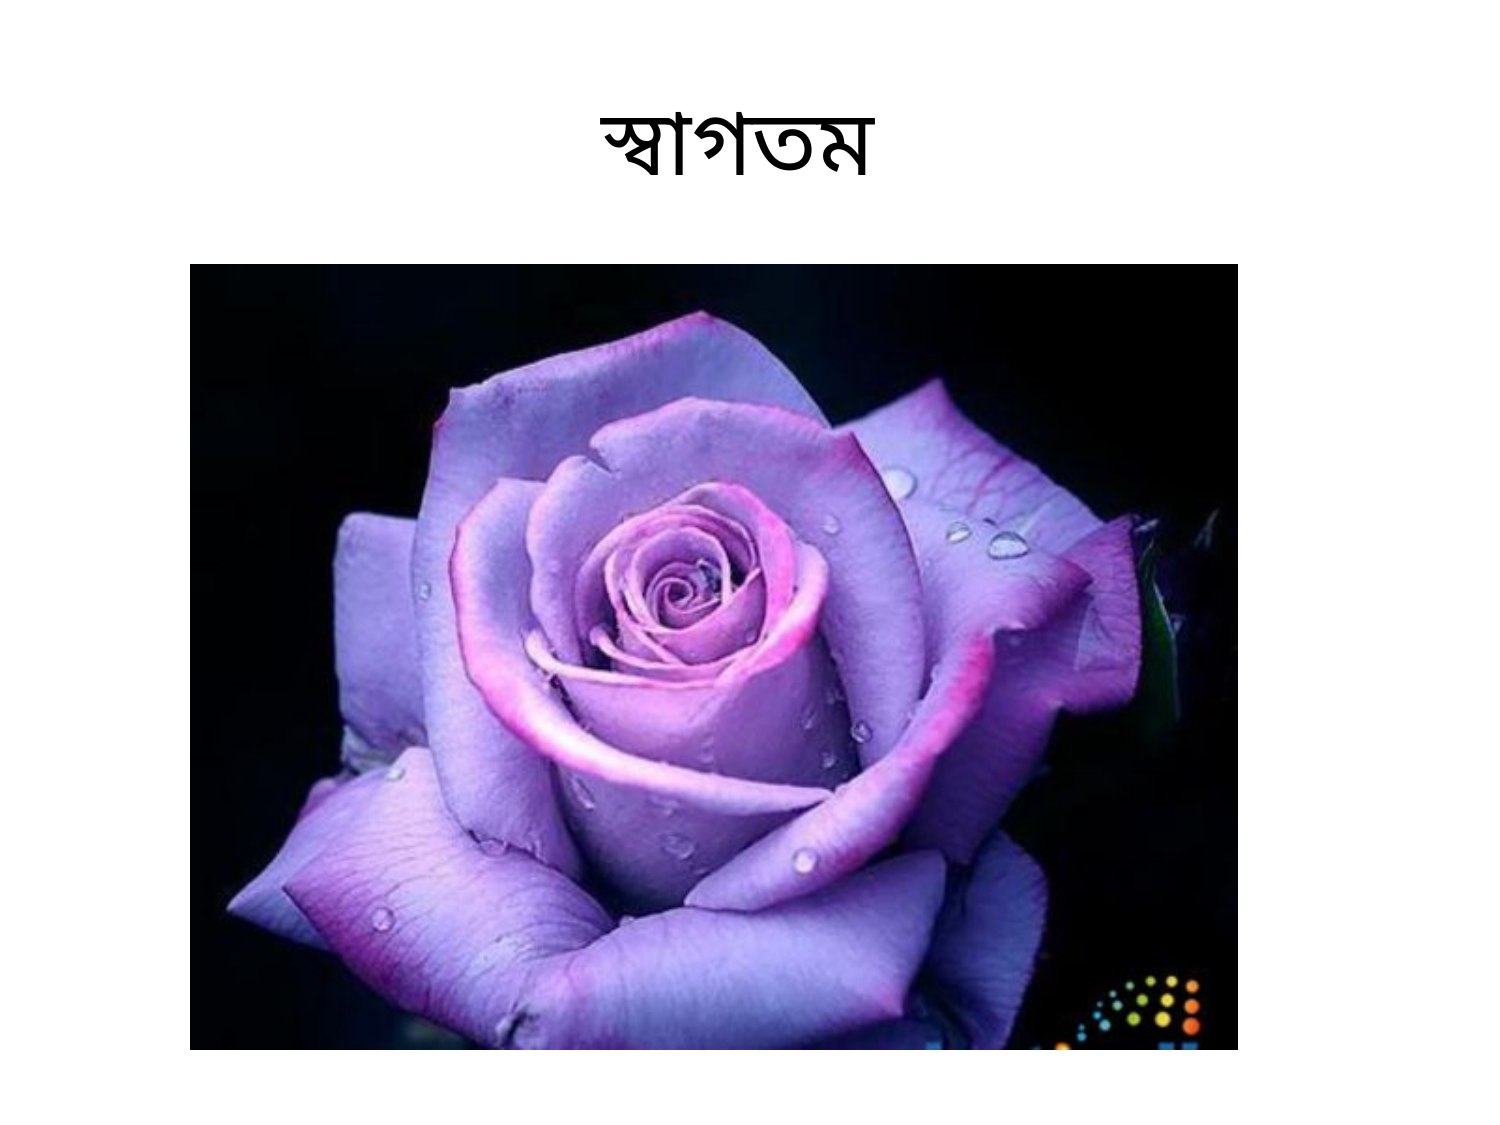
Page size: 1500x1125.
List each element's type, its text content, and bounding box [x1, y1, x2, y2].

title স্বাগতম [75, 45, 1425, 233]
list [190, 264, 1238, 1051]
